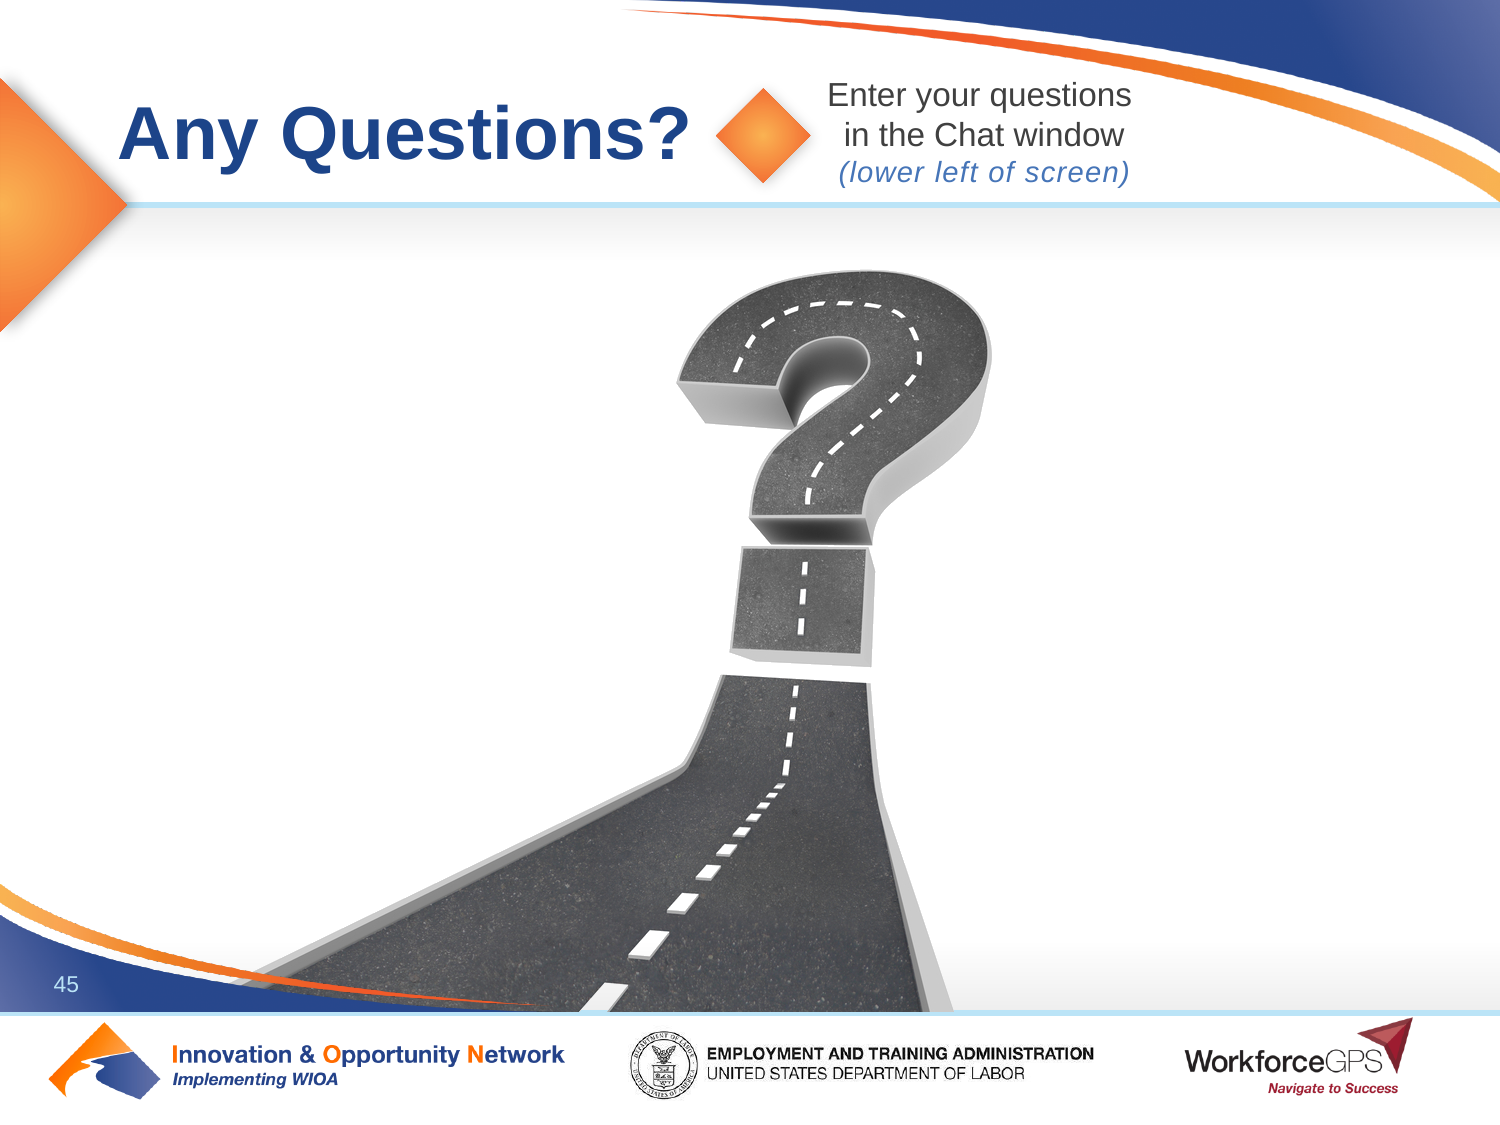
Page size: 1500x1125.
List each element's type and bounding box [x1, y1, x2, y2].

picture [628, 1025, 1097, 1101]
picture [0, 232, 1136, 1012]
picture [589, 0, 1500, 202]
picture [1182, 1016, 1415, 1096]
picture [39, 1016, 576, 1107]
